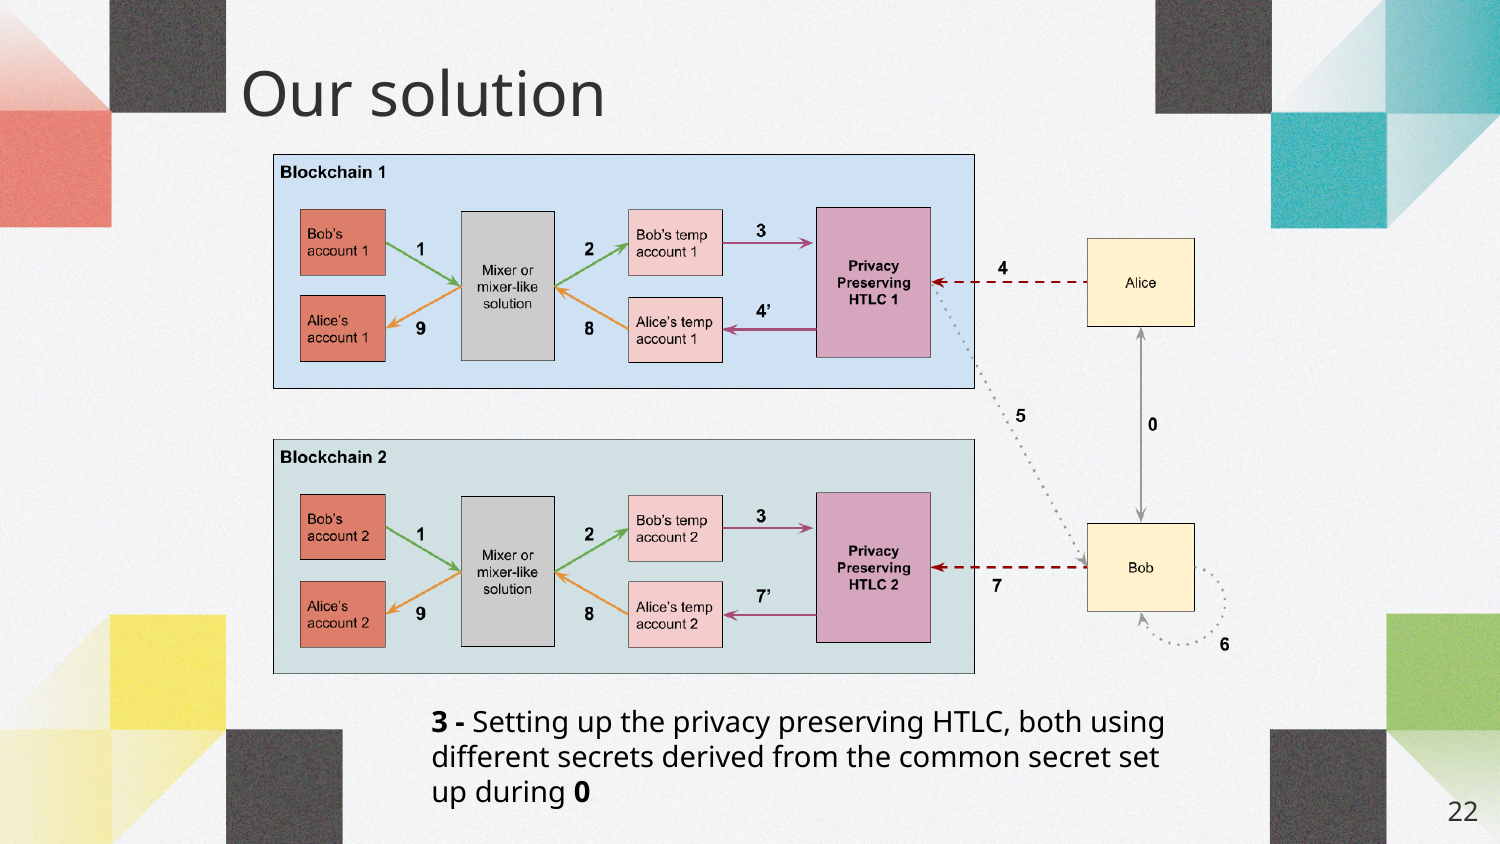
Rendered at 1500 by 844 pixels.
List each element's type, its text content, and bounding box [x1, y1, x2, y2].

text_box 3 - Setting up the privacy preserving HTLC, both using different secrets derived from the common secret set up during 0 [416, 695, 1185, 824]
slide_number ‹#› [1403, 779, 1494, 844]
picture [0, 0, 1500, 844]
title Our solution [225, 0, 1124, 128]
